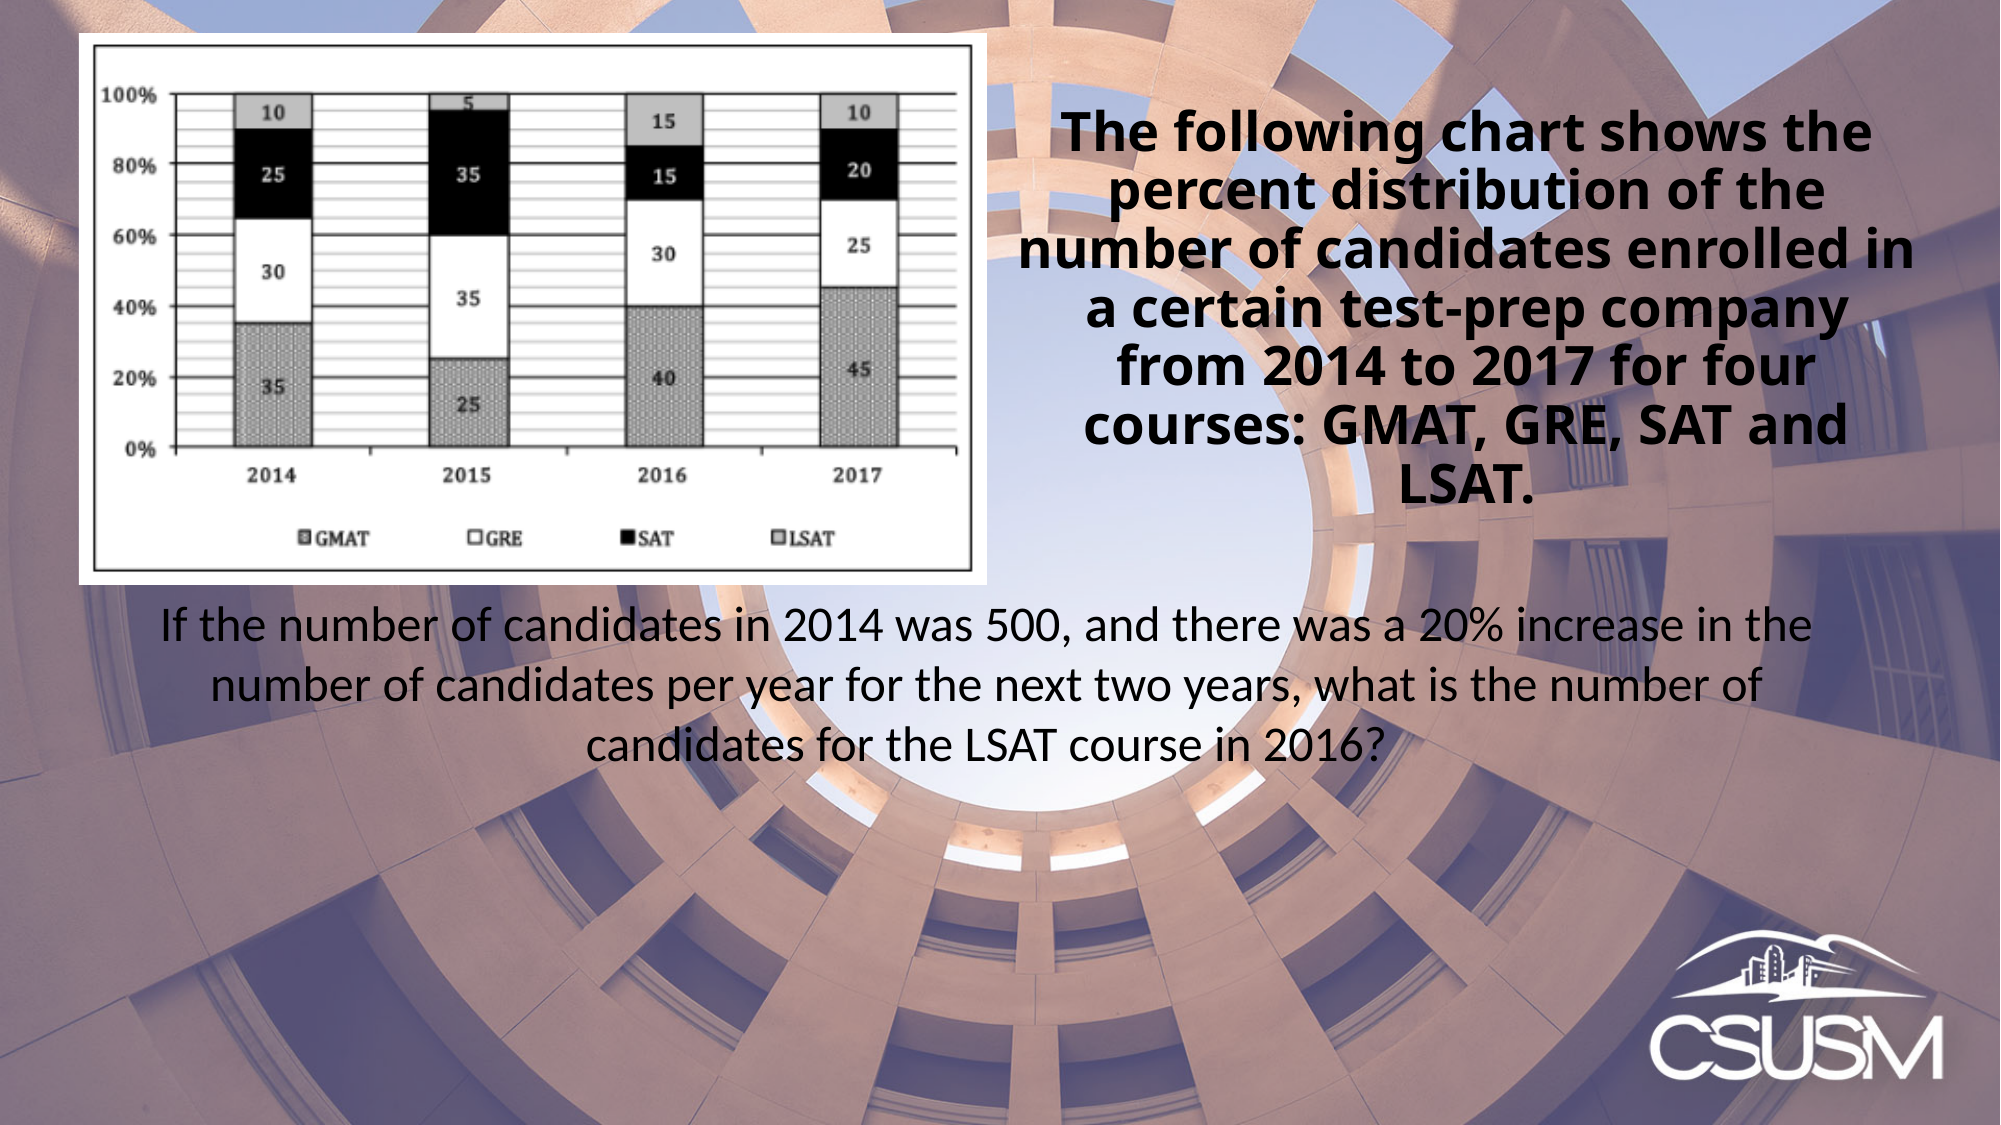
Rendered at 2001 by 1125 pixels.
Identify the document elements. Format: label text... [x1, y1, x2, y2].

title The following chart shows the percent distribution of the number of candidates enrolled in a certain test-prep company from 2014 to 2017 for four courses: GMAT, GRE, SAT and LSAT. [999, 95, 1935, 523]
picture [78, 33, 987, 585]
text_box If the number of candidates in 2014 was 500, and there was a 20% increase in the number of candidates per year for the next two years, what is the number of candidates for the LSAT course in 2016? [95, 584, 1878, 779]
